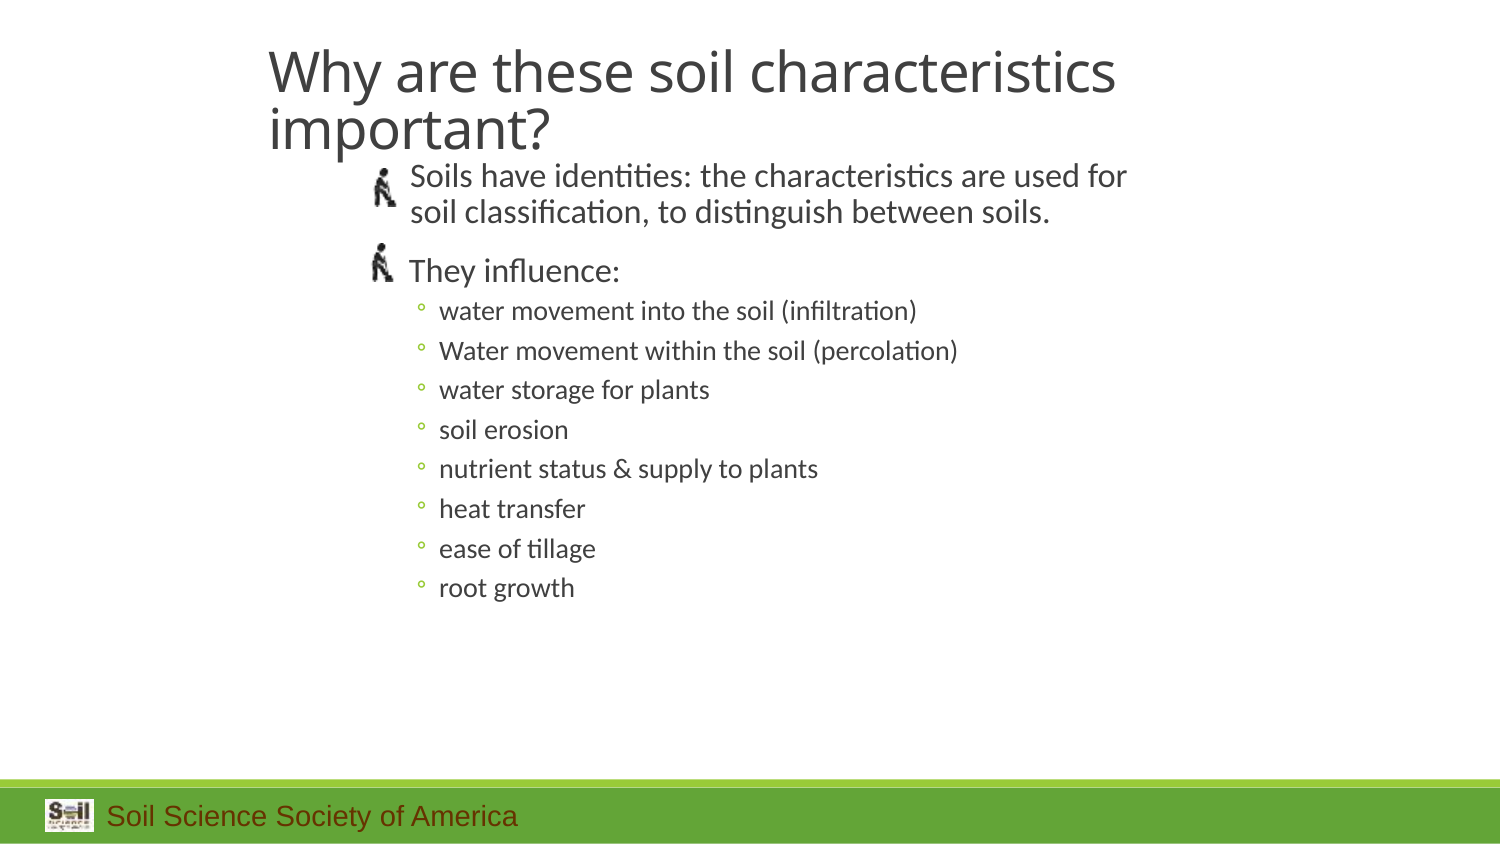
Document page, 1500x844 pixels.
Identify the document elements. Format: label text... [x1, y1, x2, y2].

picture [366, 168, 398, 207]
list Soils have identities: the characteristics are used for soil classification, to distinguish between soils. They influence: water movement into the soil (infiltration) Water movement within the soil (percolation) water storage for plants soil erosion nutrient status & supply to plants heat transfer ease of tillage root growth [346, 150, 1182, 707]
title Why are these soil characteristics important? [253, 28, 1266, 169]
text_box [16, 789, 827, 842]
picture [364, 243, 396, 282]
